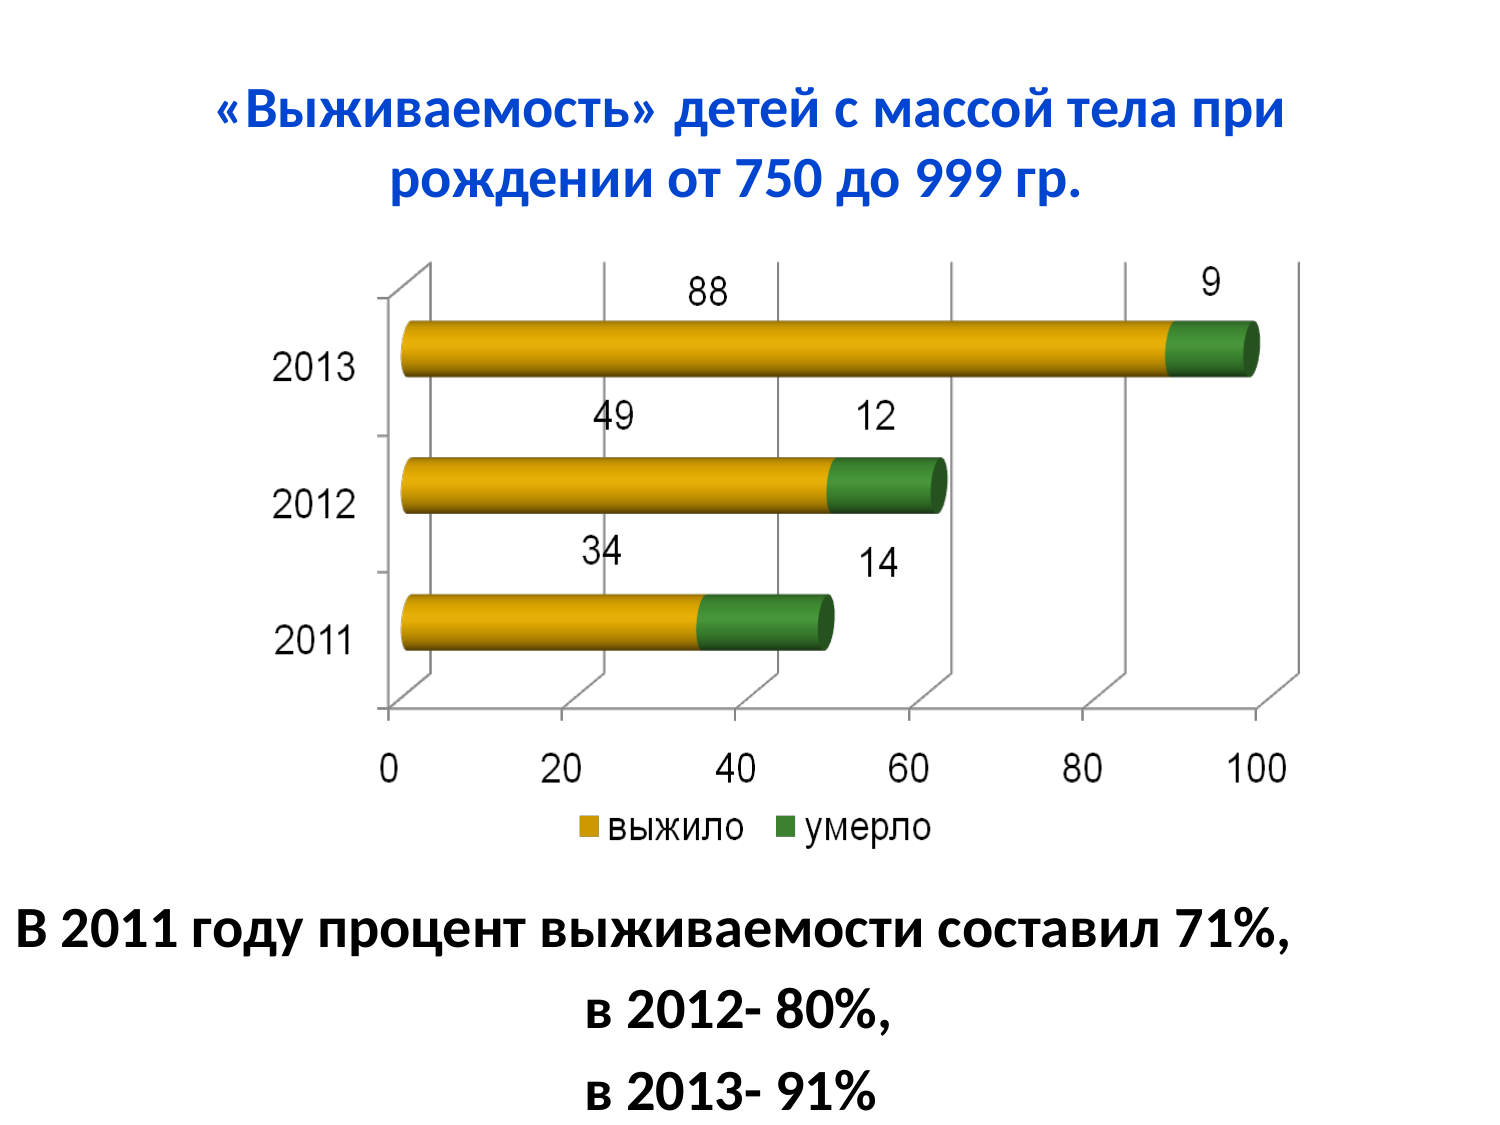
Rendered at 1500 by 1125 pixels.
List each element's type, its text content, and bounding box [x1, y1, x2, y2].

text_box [93, 234, 1407, 870]
title «Выживаемость» детей с массой тела при рождении от 750 до 999 гр. [75, 45, 1425, 233]
list В 2011 году процент выживаемости составил 71%, в 2012- 80%, в 2013- 91% [0, 881, 1395, 973]
